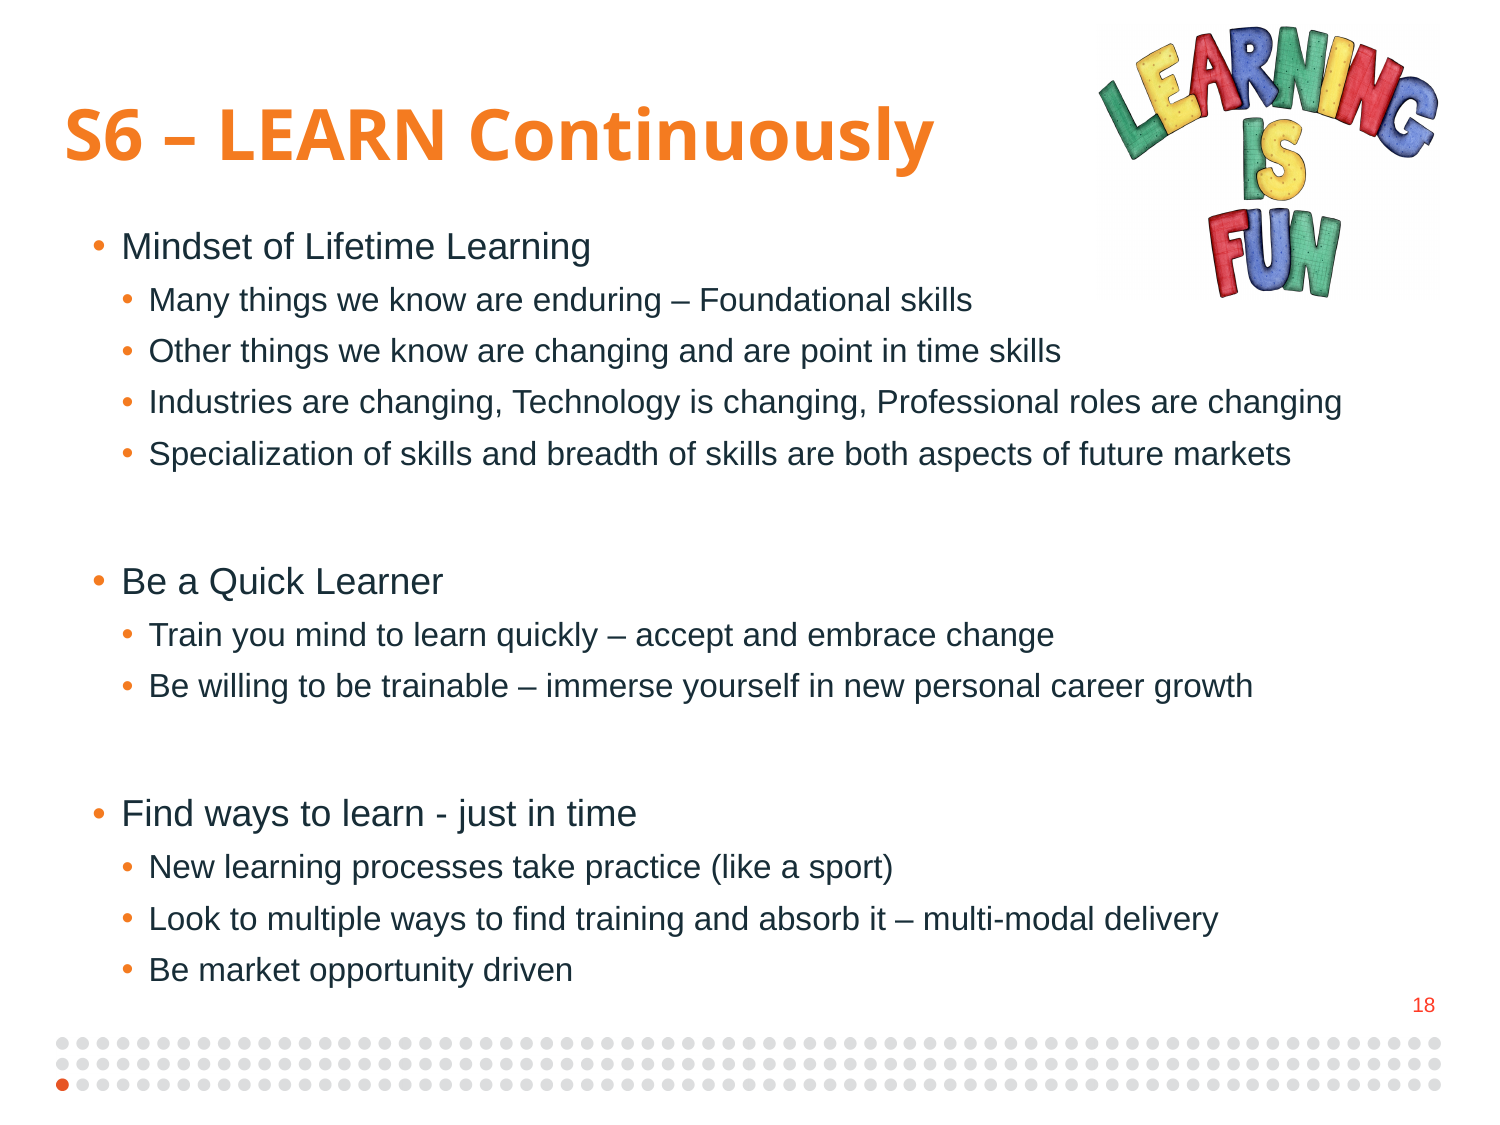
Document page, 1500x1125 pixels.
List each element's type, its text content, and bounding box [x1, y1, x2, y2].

picture [1096, 24, 1441, 301]
picture [56, 1038, 1441, 1091]
list Mindset of Lifetime Learning Many things we know are enduring – Foundational skills Other things we know are changing and are point in time skills Industries are changing, Technology is changing, Professional roles are changing Specialization of skills and breadth of skills are both aspects of future markets Be a Quick Learner Train you mind to learn quickly – accept and embrace change Be willing to be trainable – immerse yourself in new personal career growth Find ways to learn - just in time New learning processes take practice (like a sport) Look to multiple ways to find training and absorb it – multi-modal delivery Be market opportunity driven [38, 217, 1459, 1038]
title S6 – LEARN Continuously [49, 75, 1090, 204]
